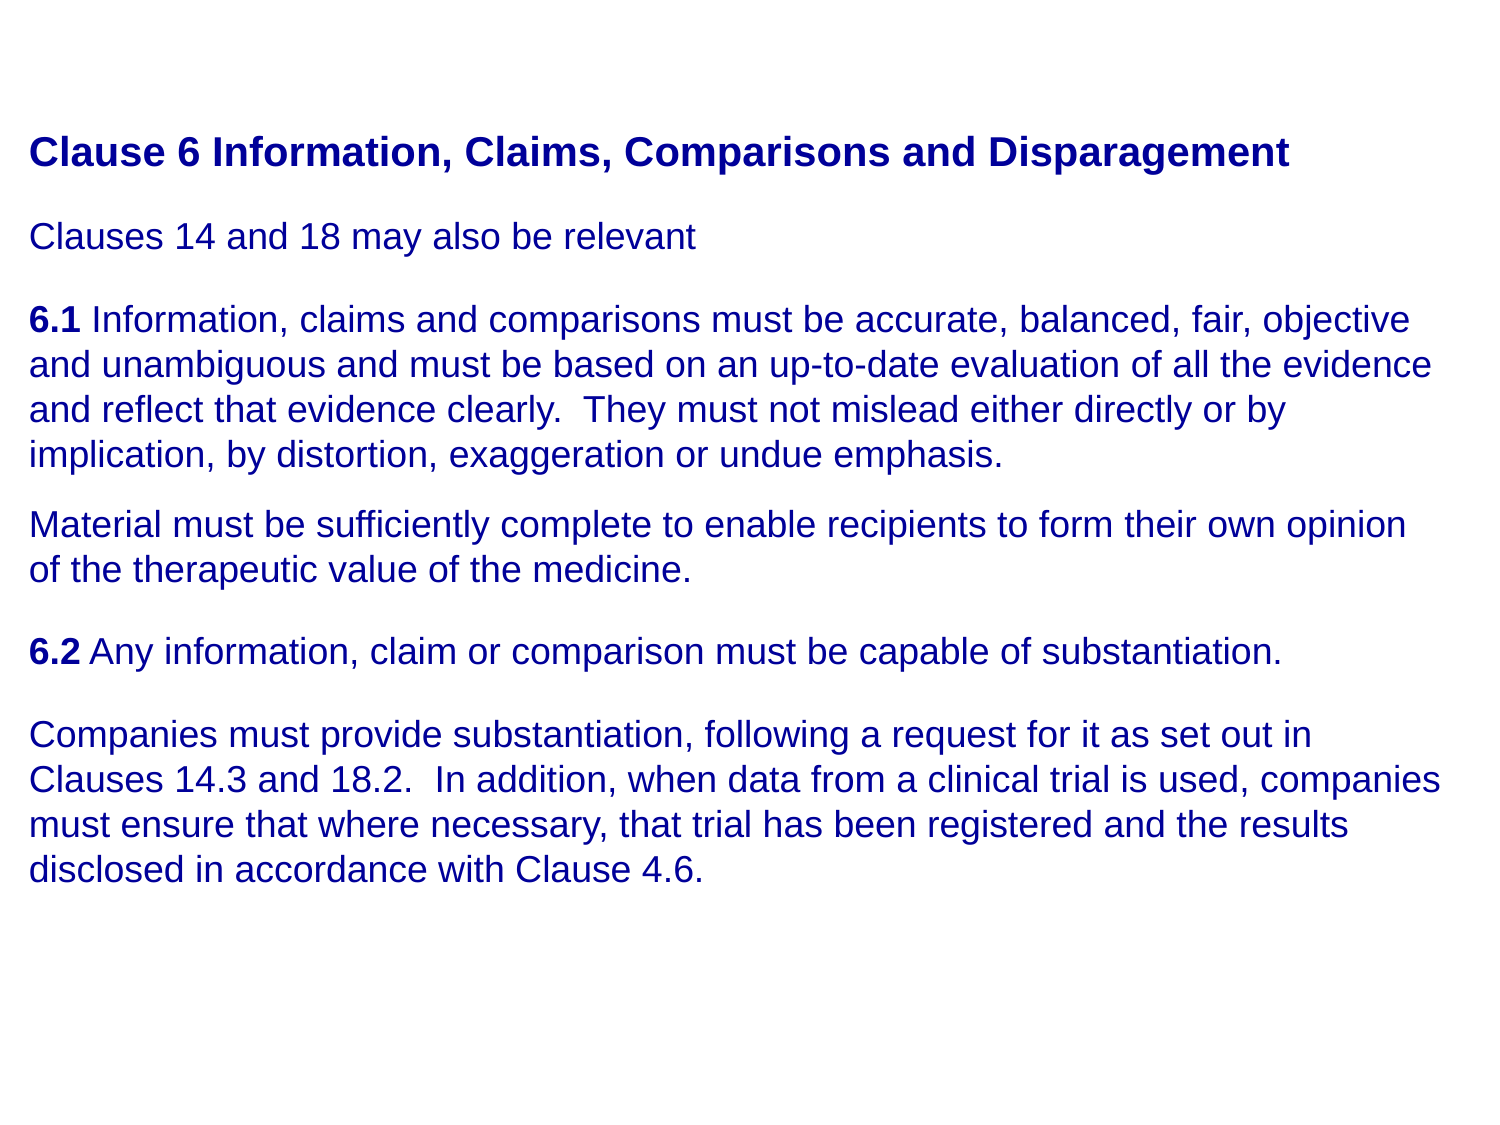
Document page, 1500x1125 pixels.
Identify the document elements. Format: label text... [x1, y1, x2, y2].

text_box Clause 6 Information, Claims, Comparisons and Disparagement Clauses 14 and 18 may also be relevant 6.1 Information, claims and comparisons must be accurate, balanced, fair, objective and unambiguous and must be based on an up-to-date evaluation of all the evidence and reflect that evidence clearly. They must not mislead either directly or by implication, by distortion, exaggeration or undue emphasis. Material must be sufficiently complete to enable recipients to form their own opinion of the therapeutic value of the medicine. 6.2 Any information, claim or comparison must be capable of substantiation. Companies must provide substantiation, following a request for it as set out in Clauses 14.3 and 18.2. In addition, when data from a clinical trial is used, companies must ensure that where necessary, that trial has been registered and the results disclosed in accordance with Clause 4.6. [14, 117, 1488, 897]
